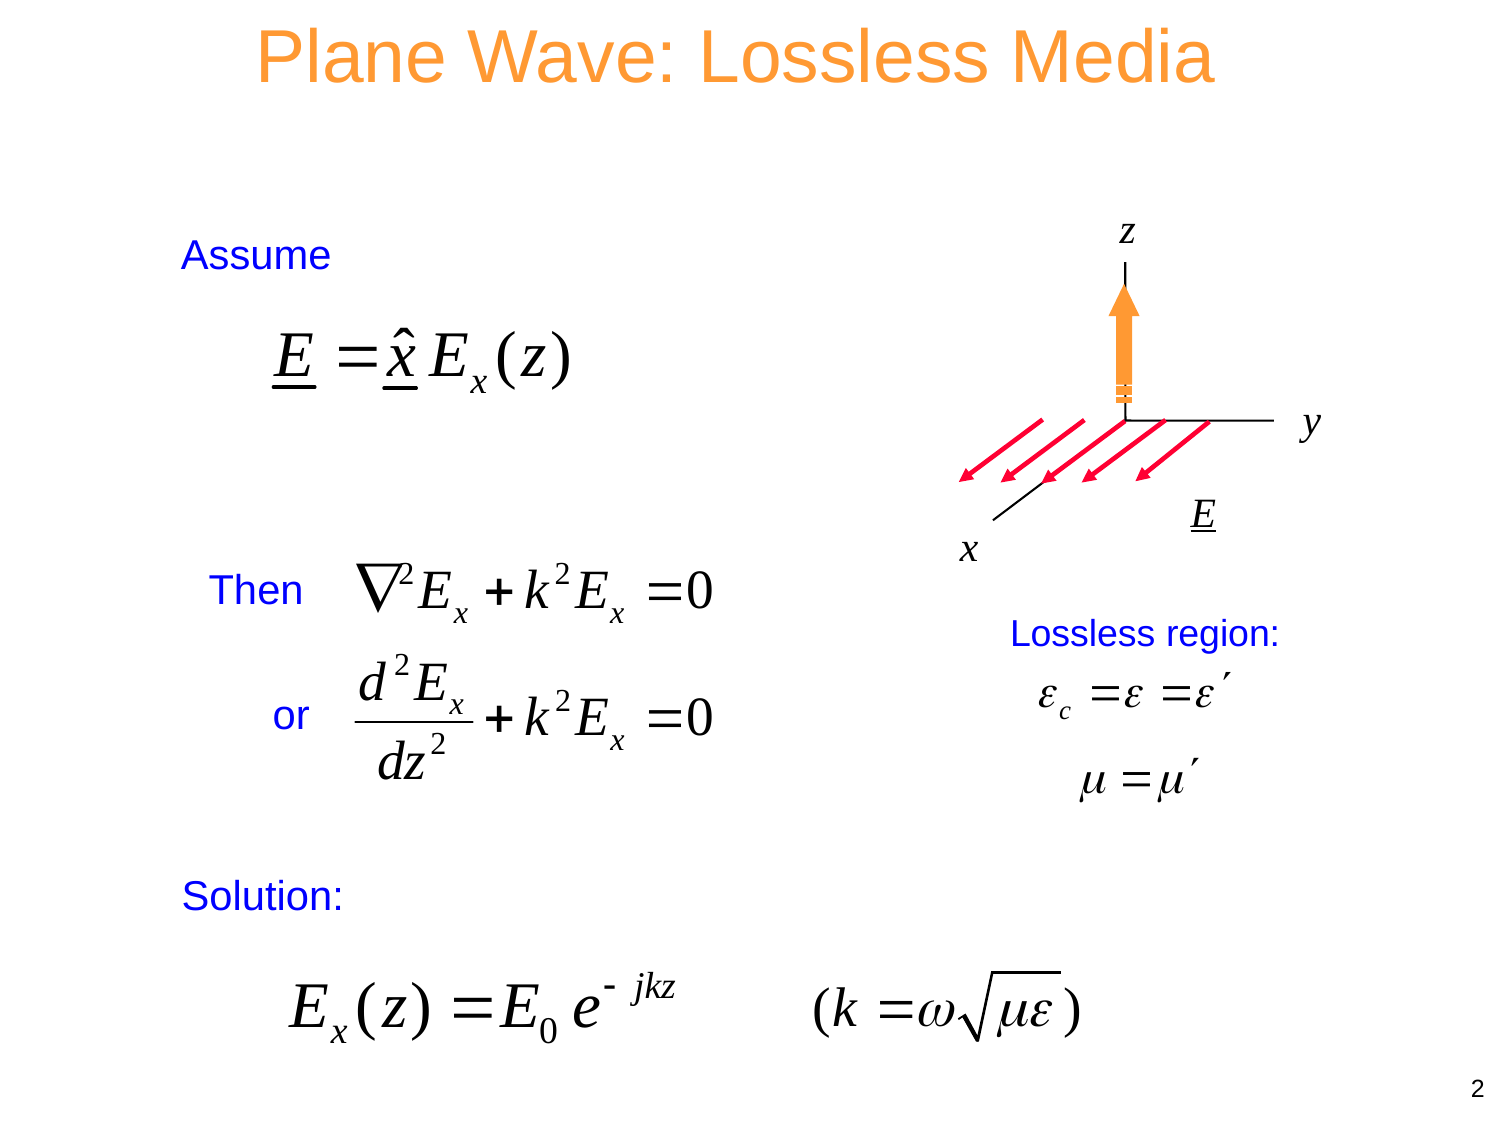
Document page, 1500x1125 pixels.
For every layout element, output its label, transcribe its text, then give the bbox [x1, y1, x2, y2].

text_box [277, 956, 690, 1061]
slide_number 2 [1187, 1050, 1500, 1125]
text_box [1070, 750, 1203, 814]
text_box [346, 549, 725, 791]
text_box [1030, 661, 1237, 732]
text_box Assume [166, 220, 367, 286]
text_box Then [182, 555, 327, 621]
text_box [804, 960, 1094, 1055]
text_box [944, 193, 1406, 578]
text_box Lossless region: [995, 601, 1296, 662]
text_box Solution: [166, 861, 379, 927]
text_box or [257, 680, 341, 746]
text_box Plane Wave: Lossless Media [110, 0, 1361, 105]
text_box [262, 311, 582, 410]
